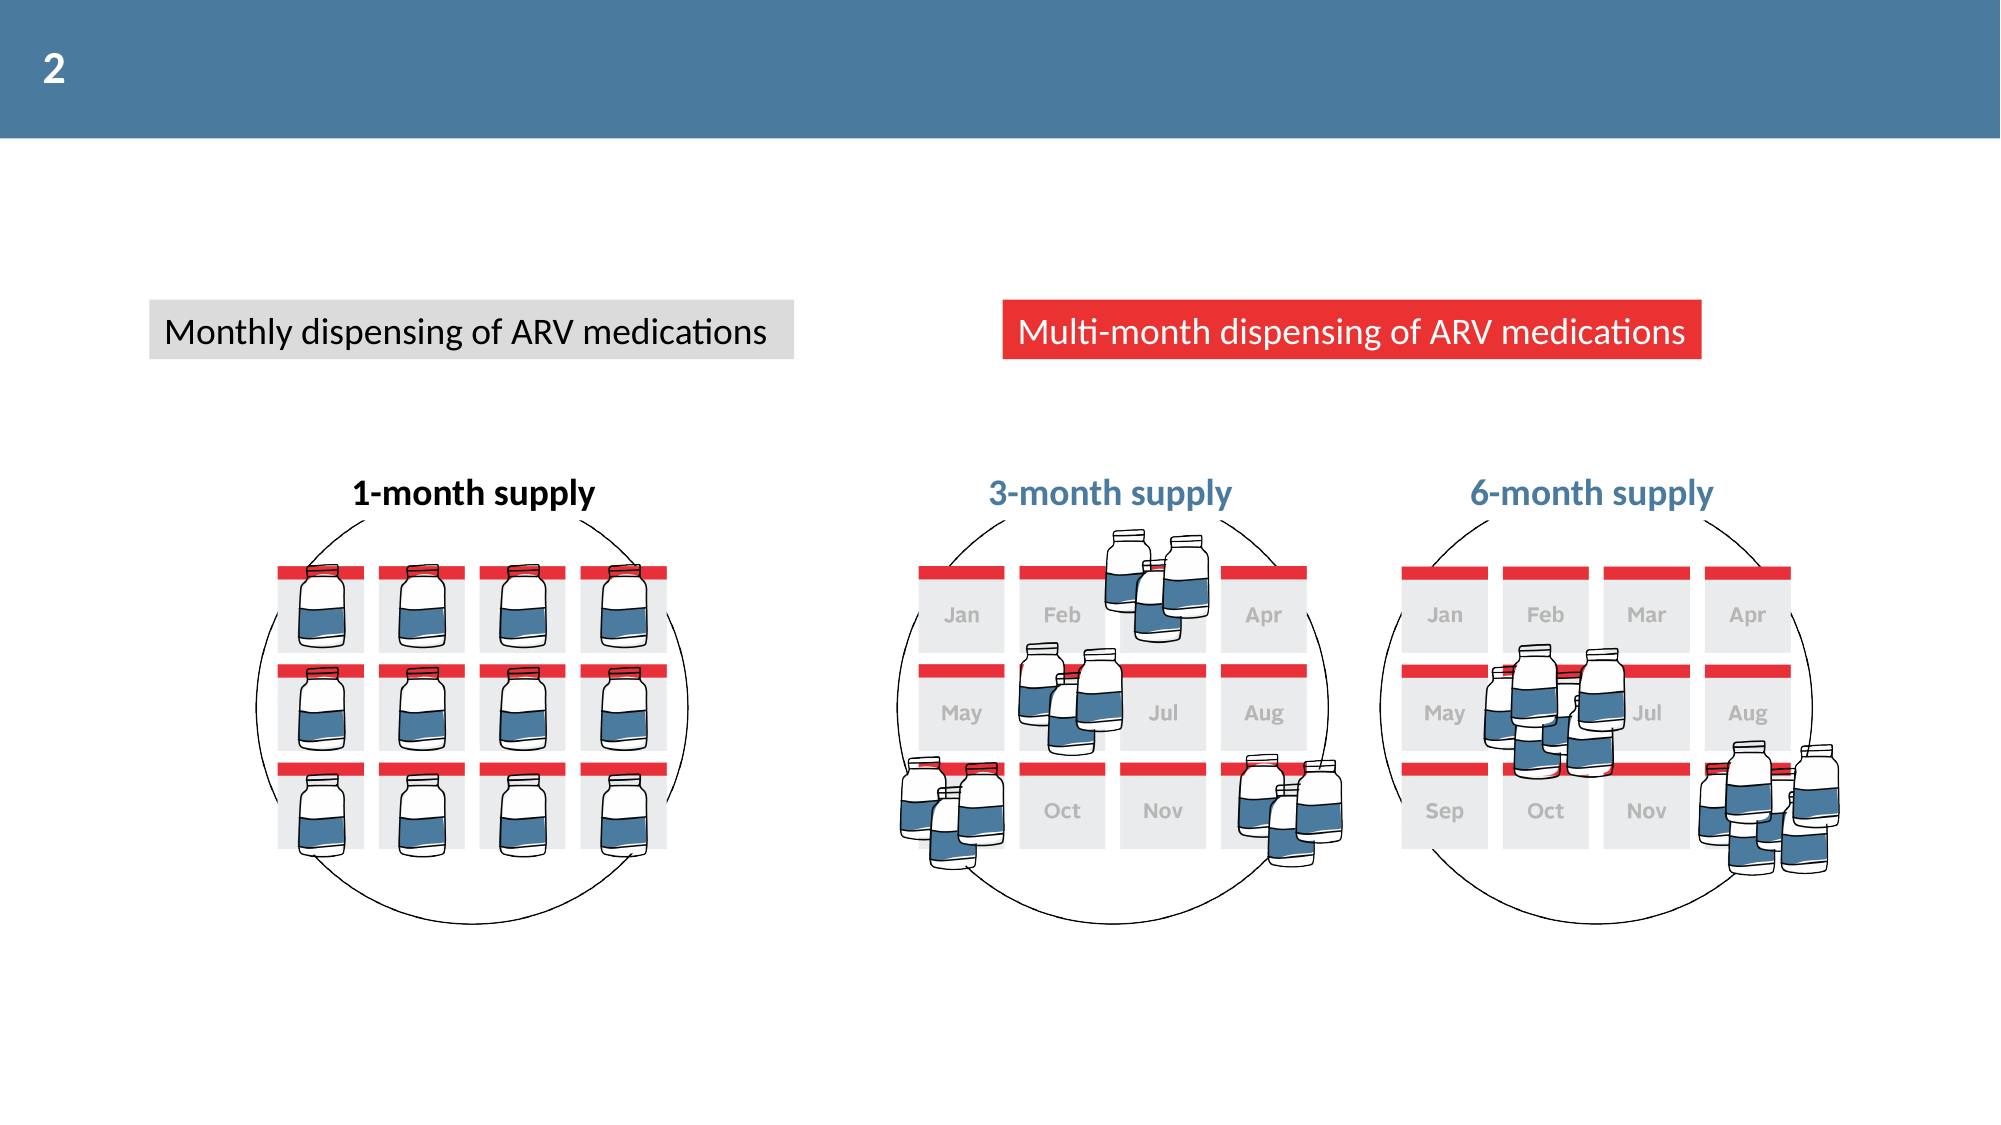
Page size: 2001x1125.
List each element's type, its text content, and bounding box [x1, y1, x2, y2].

picture [1379, 490, 1840, 925]
text_box Monthly dispensing of ARV medications [149, 299, 795, 360]
title 2 [0, 0, 2000, 139]
picture [255, 490, 689, 925]
text_box 3-month supply [973, 460, 1248, 490]
picture [896, 490, 1343, 925]
text_box 1-month supply [336, 460, 611, 490]
text_box 6-month supply [1455, 460, 1730, 490]
text_box Multi-month dispensing of ARV medications [1002, 299, 1702, 360]
